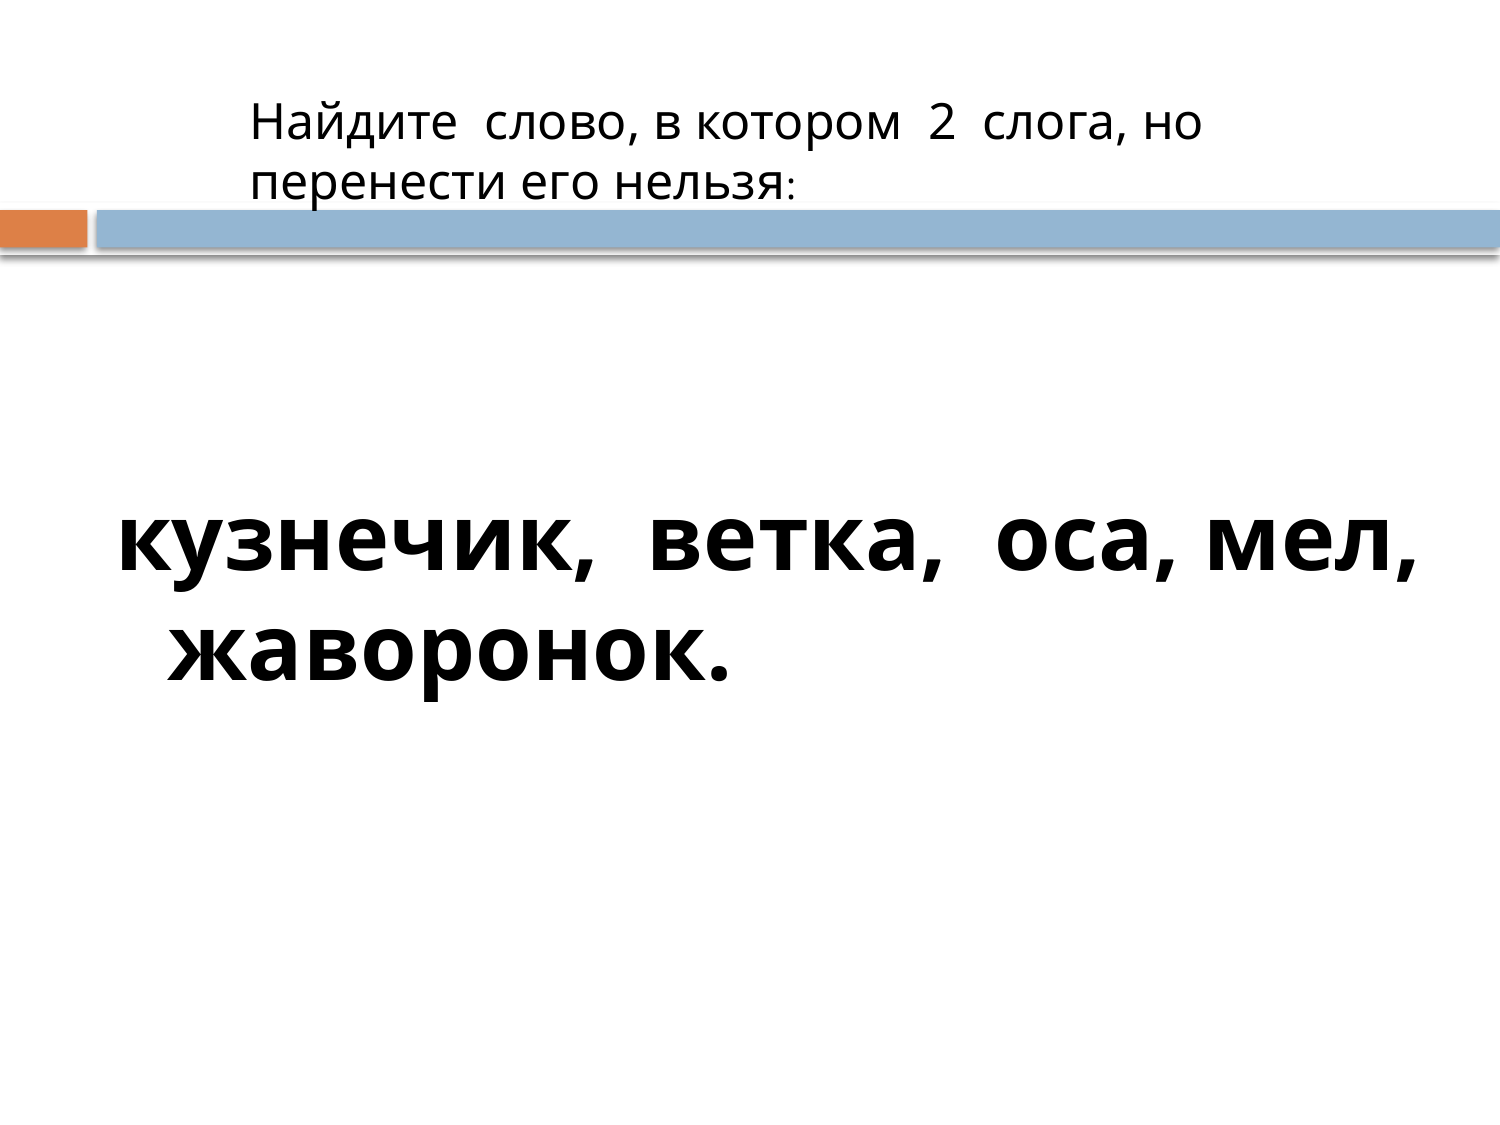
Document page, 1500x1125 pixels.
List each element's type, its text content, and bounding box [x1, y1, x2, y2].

list кузнечик, ветка, оса, мел, жаворонок. [100, 262, 1438, 1000]
text_box Найдите слово, в котором 2 слога, но перенести его нельзя: [234, 81, 1325, 217]
